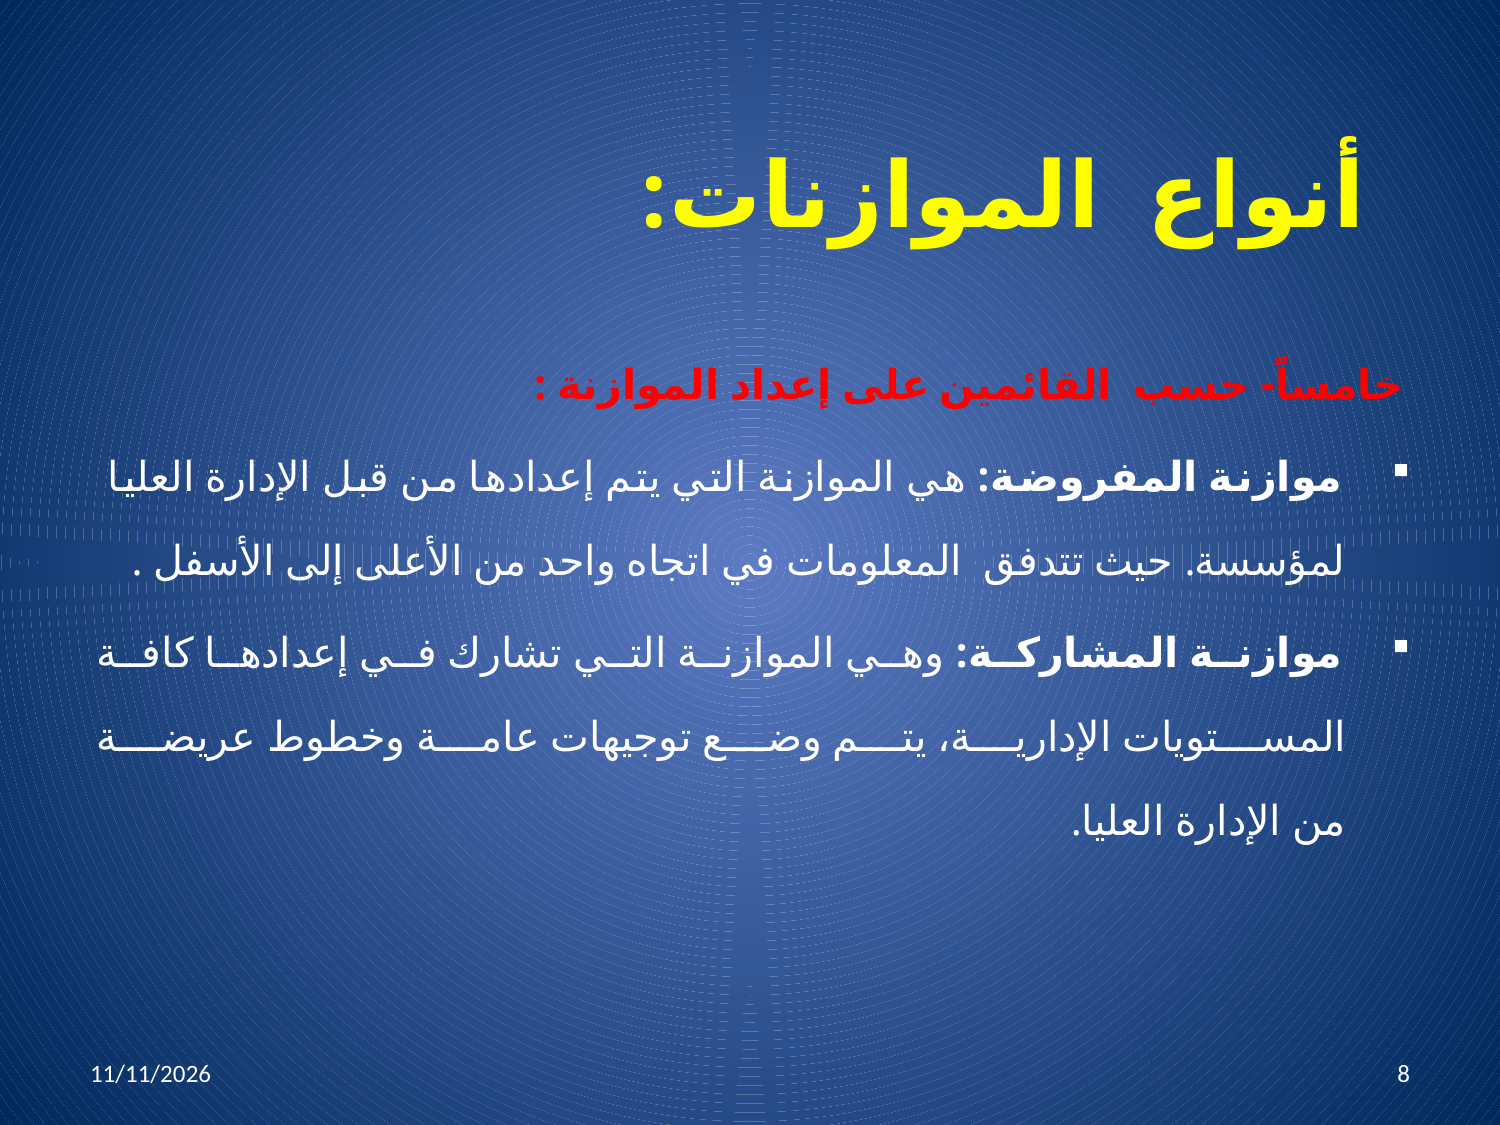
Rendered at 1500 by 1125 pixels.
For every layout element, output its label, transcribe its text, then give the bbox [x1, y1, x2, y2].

title أنواع الموازنات: [105, 70, 1381, 312]
slide_number 8 [1074, 1042, 1425, 1103]
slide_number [75, 1042, 425, 1103]
subtitle خامساً- حسب القائمين على إعداد الموازنة : موازنة المفروضة: هي الموازنة التي يتم إعدادها من قبل الإدارة العليا لمؤسسة. حيث تتدفق المعلومات في اتجاه واحد من الأعلى إلى الأسفل . موازنة المشاركة: وهي الموازنة التي تشارك في إعدادها كافة المستويات الإدارية، يتم وضع توجيهات عامة وخطوط عريضة من الإدارة العليا. [82, 316, 1418, 950]
